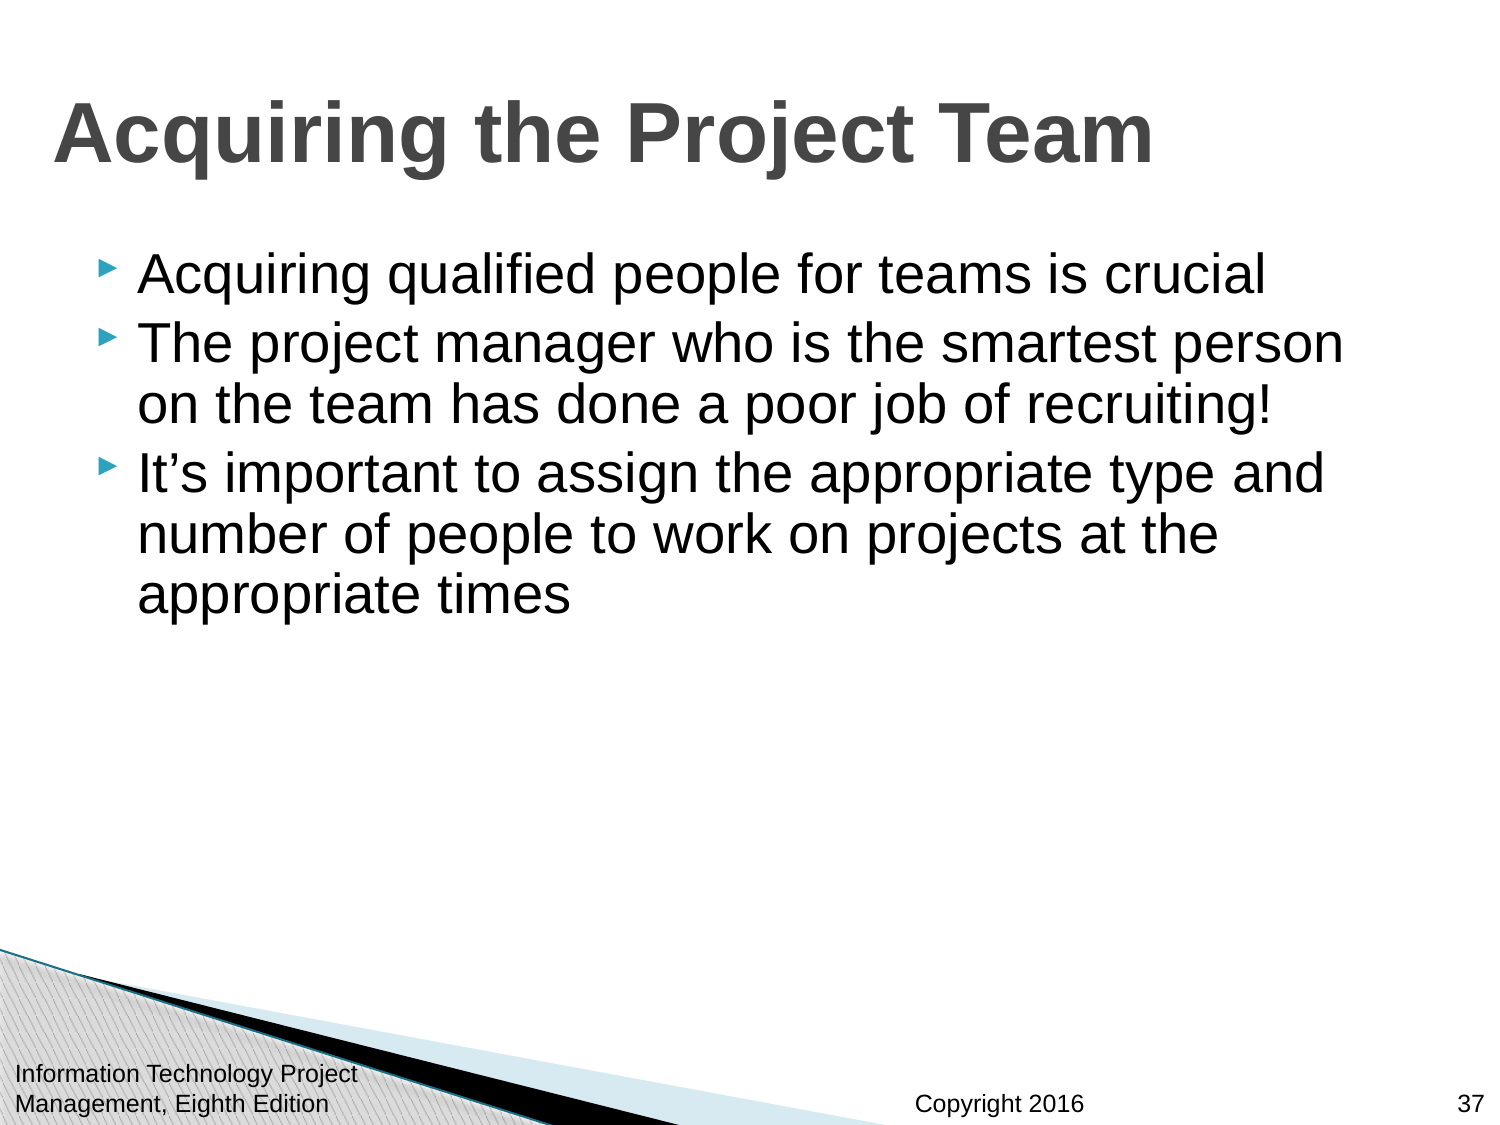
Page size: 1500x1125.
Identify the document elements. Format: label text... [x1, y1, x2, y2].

title Acquiring the Project Team [37, 57, 1400, 200]
footer Information Technology Project Management, Eighth Edition [0, 1050, 425, 1125]
list Acquiring qualified people for teams is crucial The project manager who is the smartest person on the team has done a poor job of recruiting! It’s important to assign the appropriate type and number of people to work on projects at the appropriate times [62, 237, 1426, 713]
slide_number 37 [1408, 1065, 1500, 1125]
